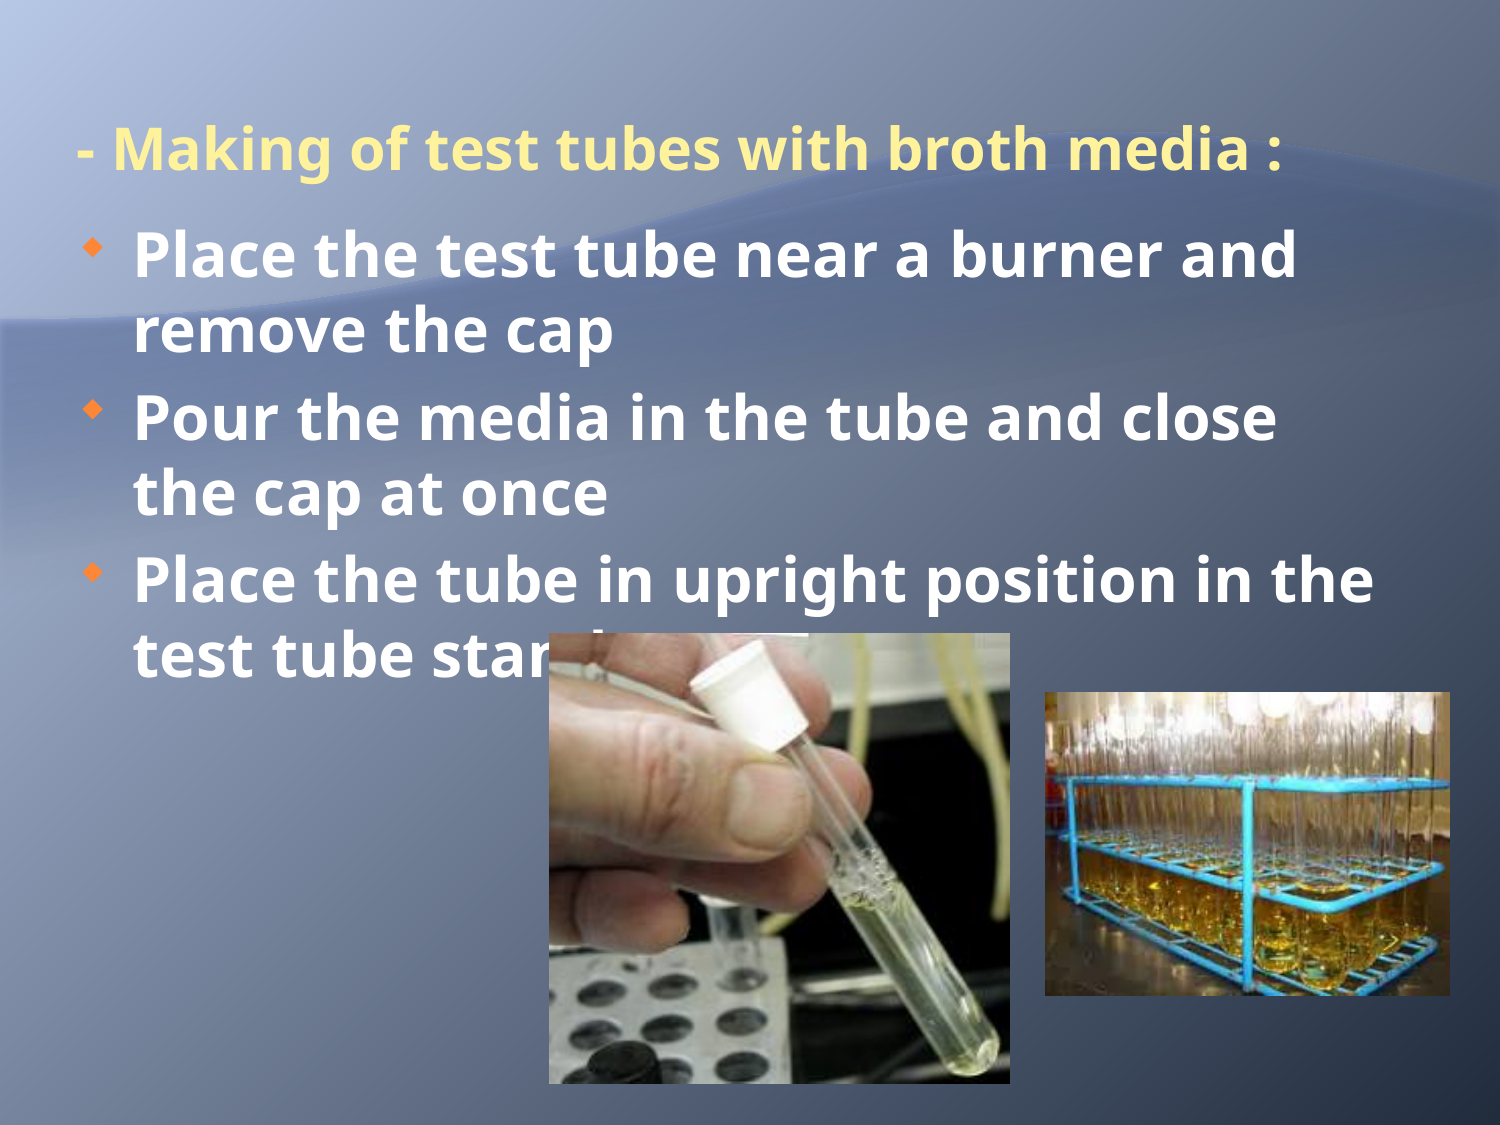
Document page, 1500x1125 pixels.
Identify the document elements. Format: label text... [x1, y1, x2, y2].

title - Making of test tubes with broth media : [76, 66, 1427, 184]
picture [1045, 692, 1451, 996]
picture [548, 633, 1011, 1085]
list Place the test tube near a burner and remove the cap Pour the media in the tube and close the cap at once Place the tube in upright position in the test tube stand. [64, 208, 1415, 884]
